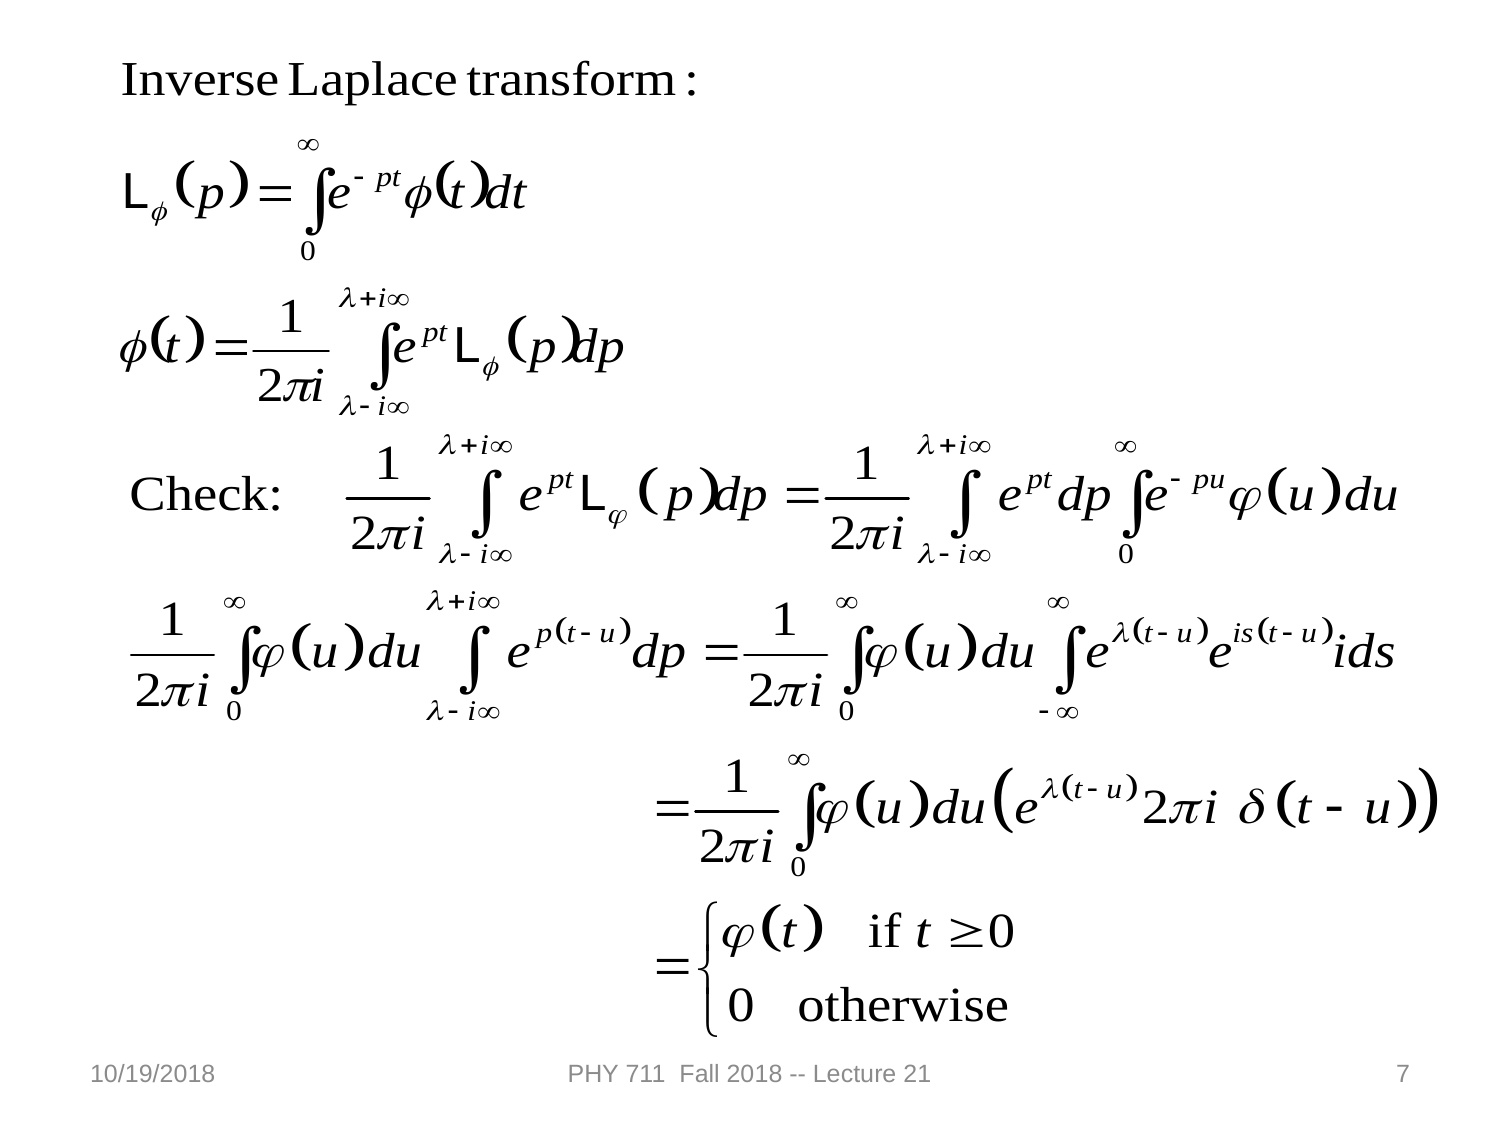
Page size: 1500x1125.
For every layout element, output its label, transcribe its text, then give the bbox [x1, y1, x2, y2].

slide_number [75, 1042, 425, 1103]
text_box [124, 426, 1442, 1043]
footer PHY 711 Fall 2018 -- Lecture 21 [512, 1052, 988, 1103]
slide_number 7 [1074, 1052, 1425, 1103]
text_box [112, 49, 706, 428]
